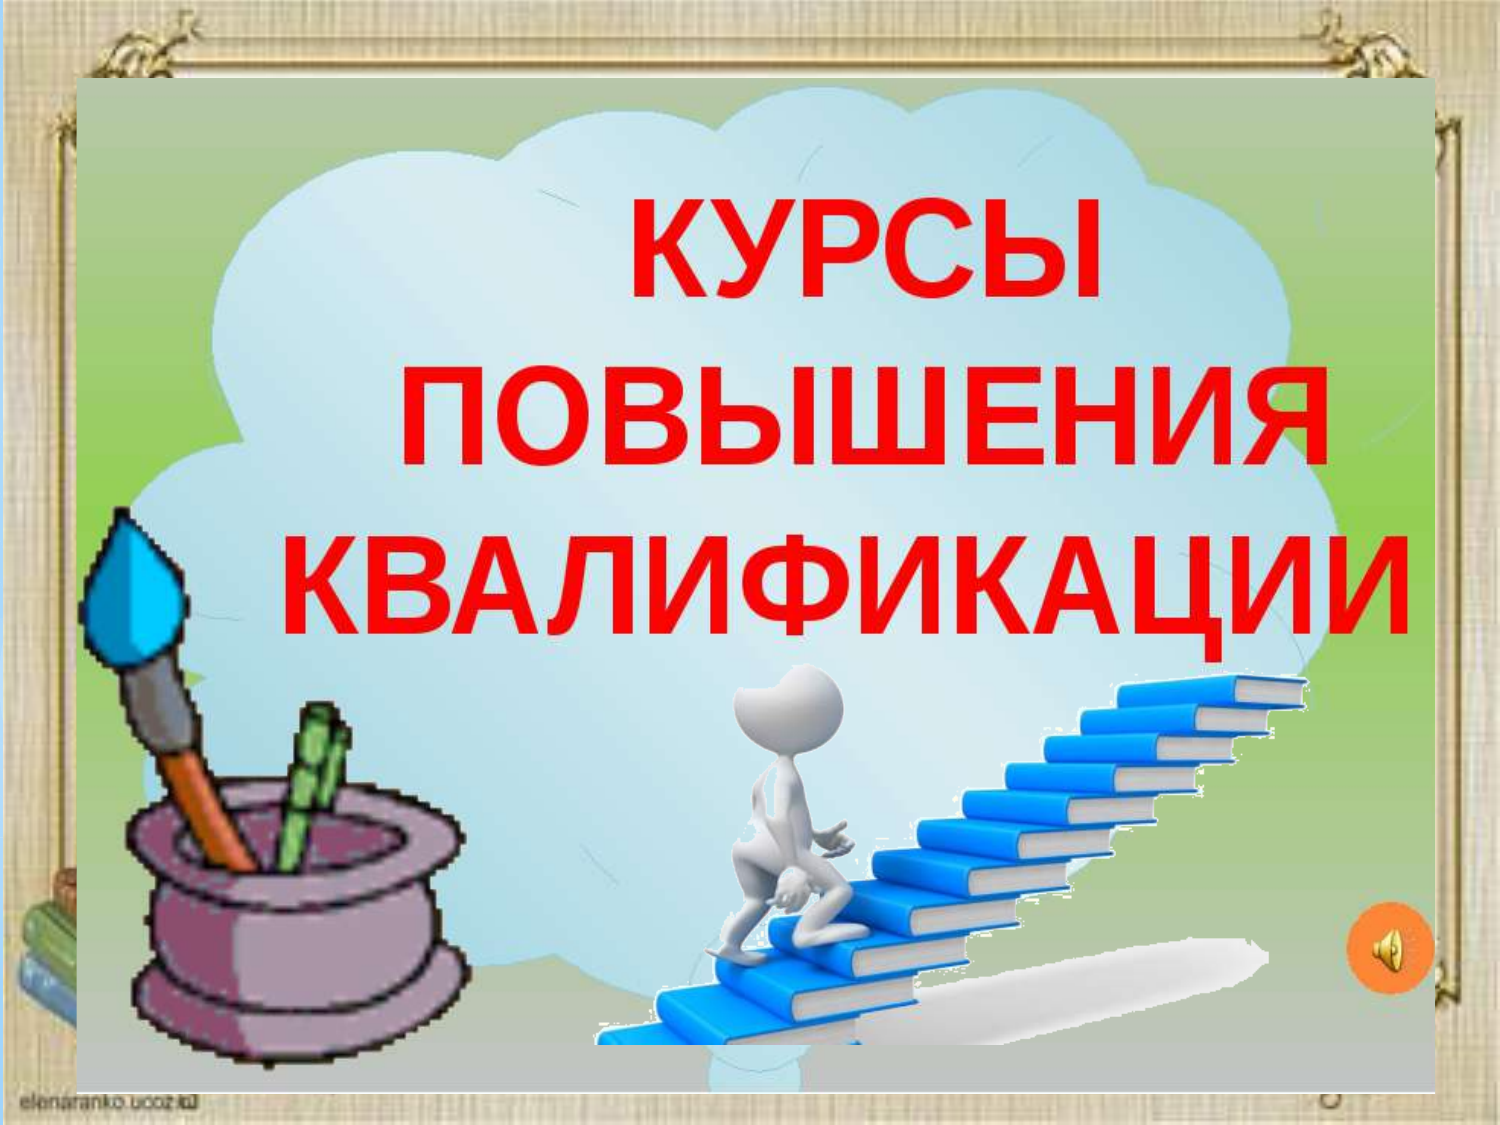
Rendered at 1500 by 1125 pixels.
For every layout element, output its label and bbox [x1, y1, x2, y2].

list [3, 0, 1500, 1125]
picture [76, 77, 1436, 1095]
